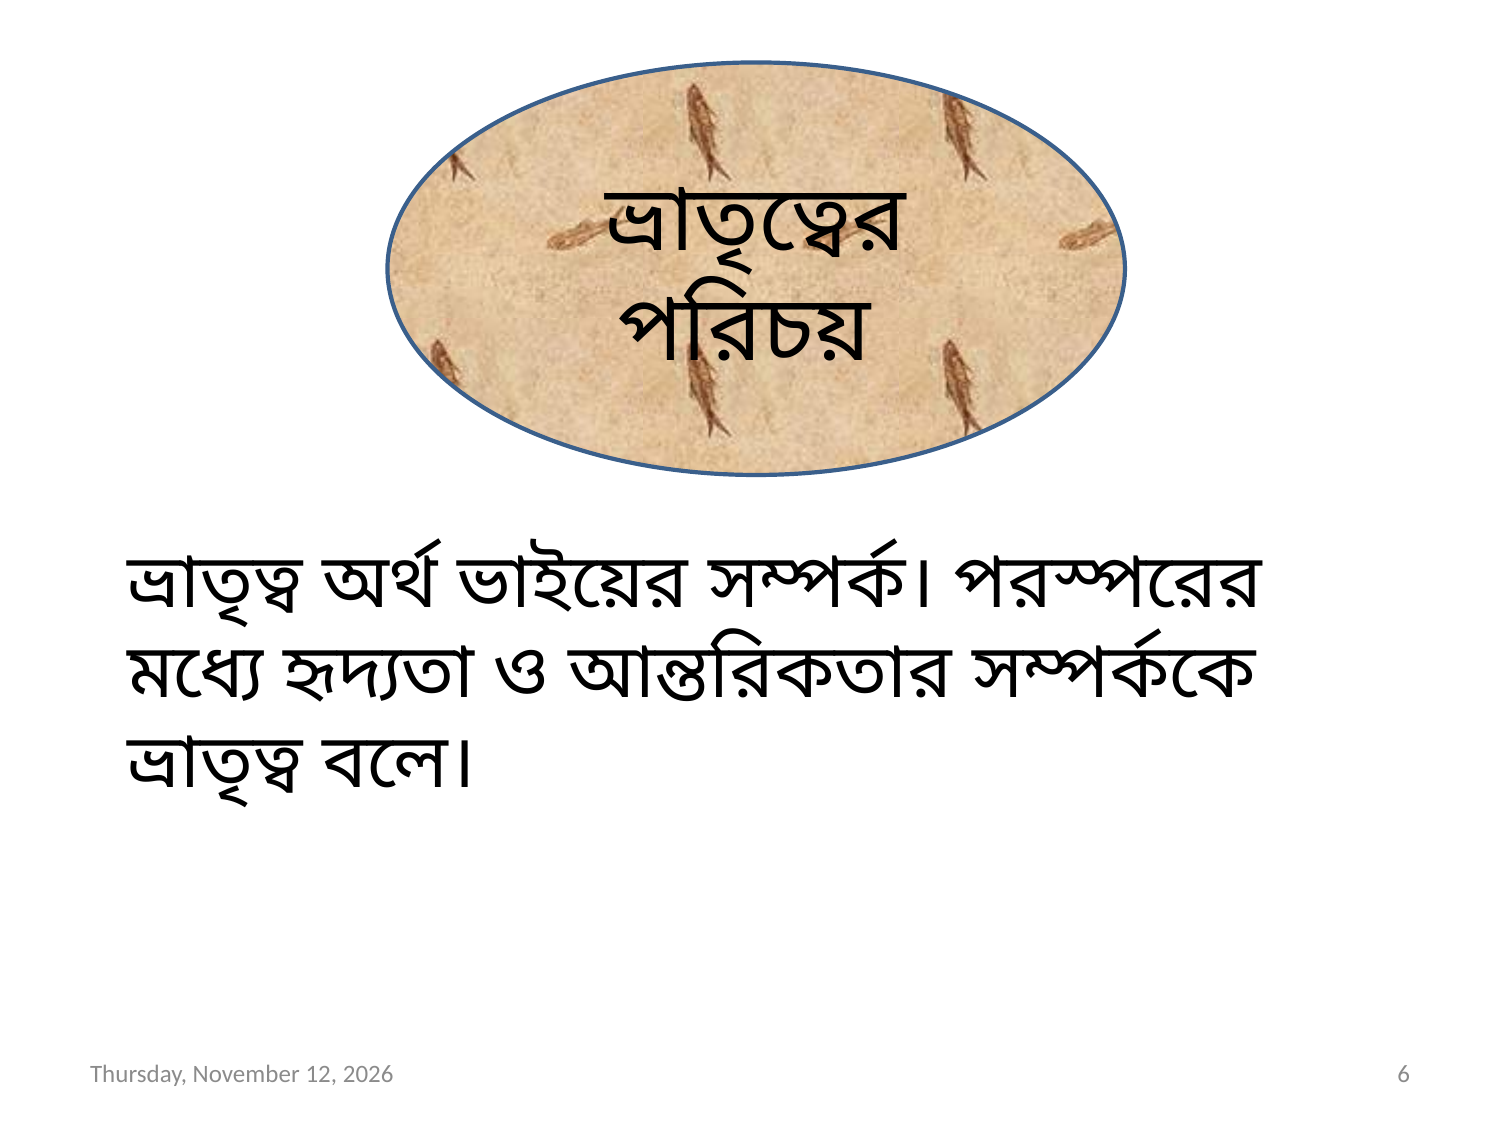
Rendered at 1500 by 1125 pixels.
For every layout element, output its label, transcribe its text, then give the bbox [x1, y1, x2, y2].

text_box ভ্রাতৃত্বের পরিচয় [385, 60, 1128, 478]
slide_number শুক্রবার, 10 এপ্রিল 2020 [75, 1042, 425, 1103]
slide_number 6 [1074, 1042, 1425, 1103]
text_box ভ্রাতৃত্ব অর্থ ভাইয়ের সম্পর্ক। পরস্পরের মধ্যে হৃদ্যতা ও আন্তরিকতার সম্পর্ককে ভ্রাতৃত্ব বলে। [112, 524, 1388, 810]
